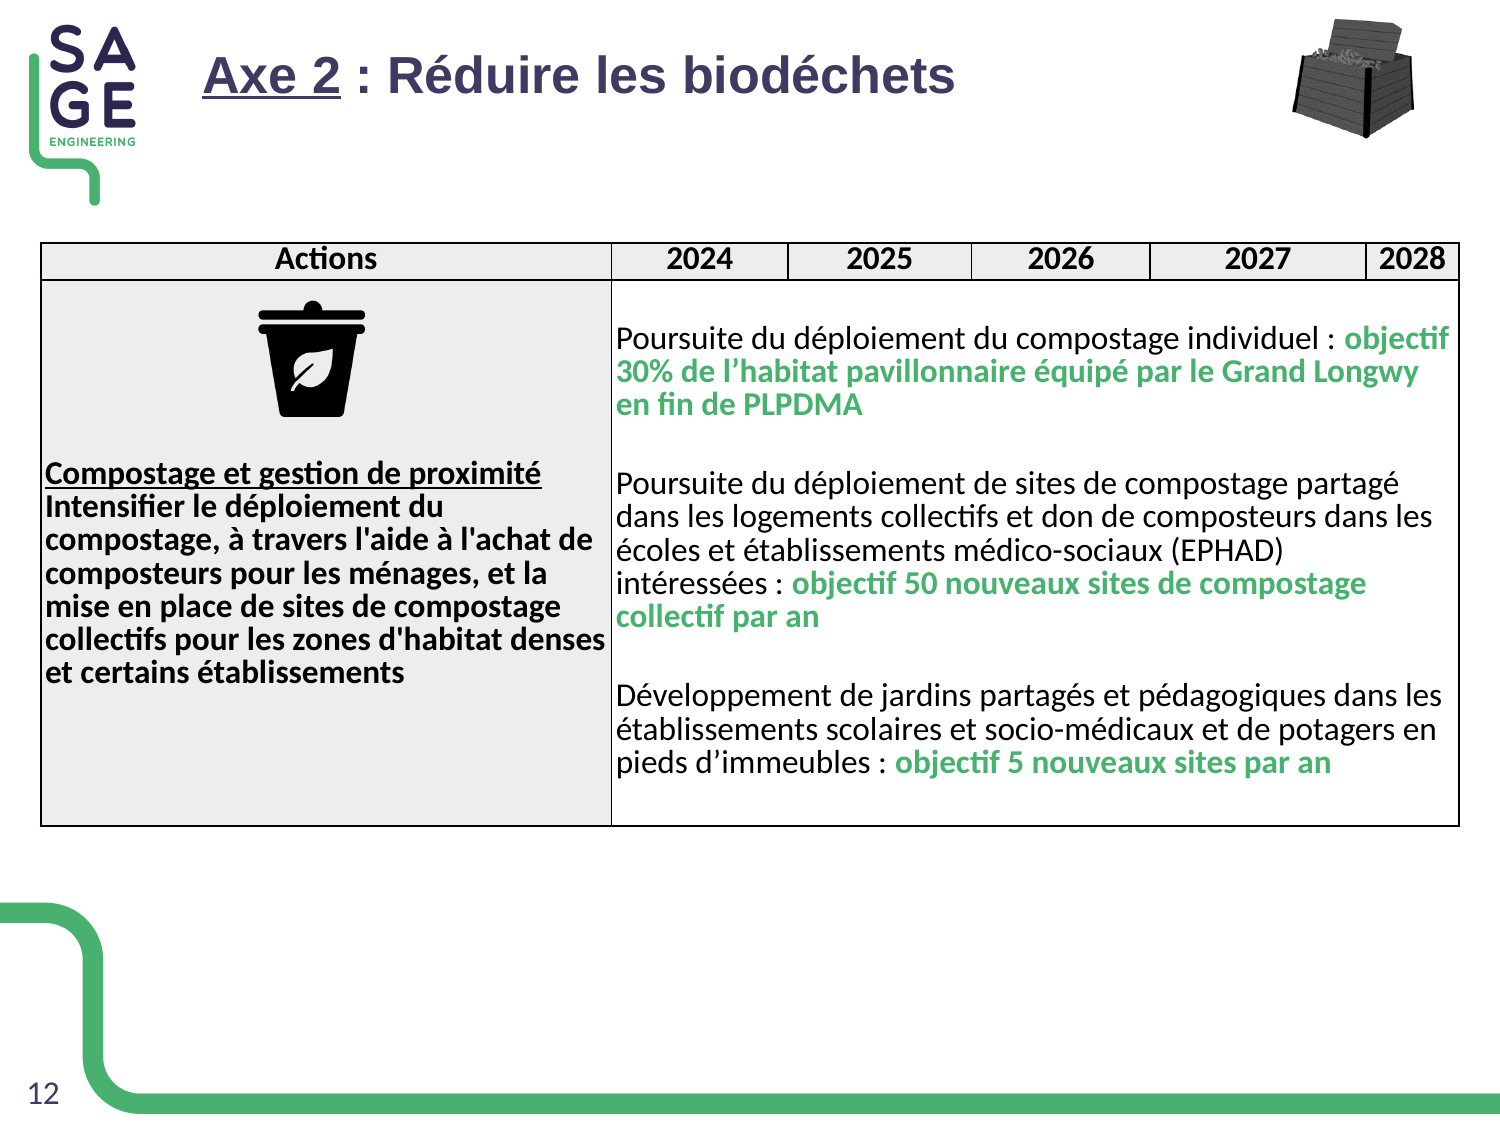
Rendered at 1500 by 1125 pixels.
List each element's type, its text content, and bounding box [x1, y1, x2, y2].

table_header 2026 [972, 244, 1149, 279]
table_header 2028 [1367, 244, 1458, 279]
picture [0, 0, 1500, 1125]
table_cell Poursuite du déploiement du compostage individuel : objectif 30% de l’habitat pavillonnaire équipé par le Grand Longwy en fin de PLPDMA Poursuite du déploiement de sites de compostage partagé dans les logements collectifs et don de composteurs dans les écoles et établissements médico-sociaux (EPHAD) intéressées : objectif 50 nouveaux sites de compostage collectif par an Développement de jardins partagés et pédagogiques dans les établissements scolaires et socio-médicaux et de potagers en pieds d’immeubles : objectif 5 nouveaux sites par an [612, 281, 1458, 825]
table_header 2024 [612, 244, 787, 279]
table_cell Compostage et gestion de proximité Intensifier le déploiement du compostage, à travers l'aide à l'achat de composteurs pour les ménages, et la mise en place de sites de compostage collectifs pour les zones d'habitat denses et certains établissements [42, 281, 611, 825]
table_header 2025 [789, 244, 971, 279]
title Axe 2 : Réduire les biodéchets [187, 37, 1291, 116]
text_box [1277, 10, 1430, 144]
table_header 2027 [1151, 244, 1365, 279]
table_header Actions [42, 244, 611, 279]
